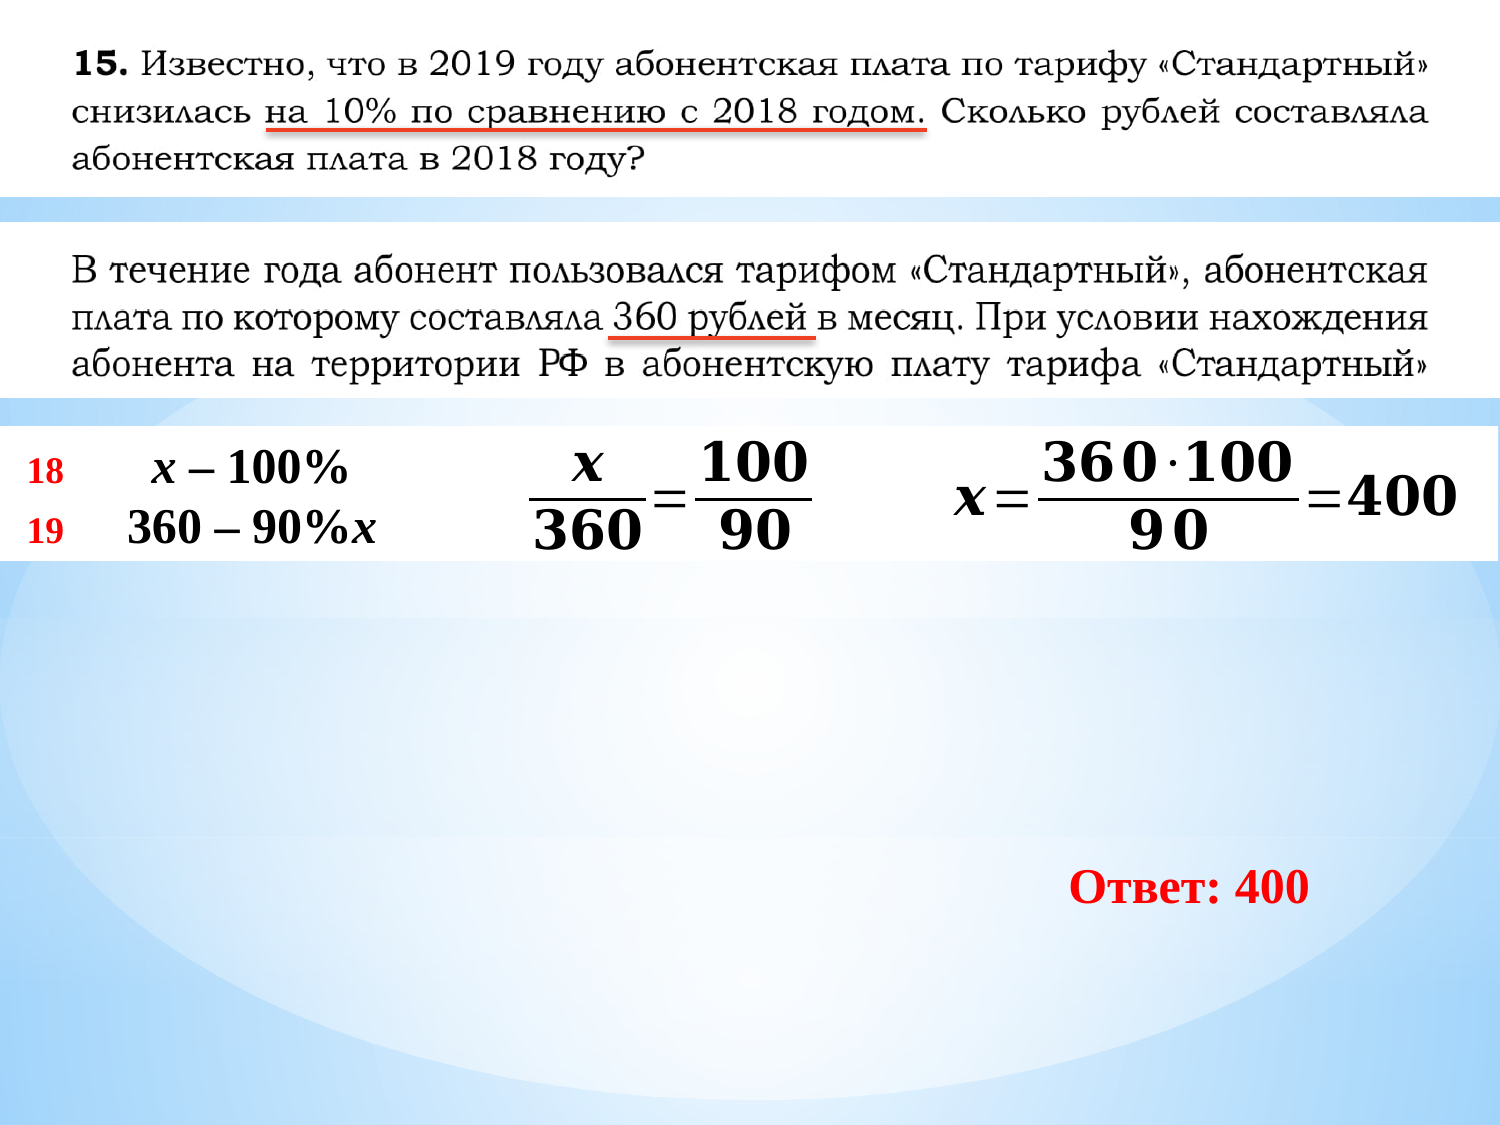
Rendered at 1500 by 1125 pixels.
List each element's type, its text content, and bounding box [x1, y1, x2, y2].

text_box Ответ: 400 [1053, 845, 1325, 921]
picture [0, 222, 1500, 398]
picture [0, 0, 1500, 197]
text_box 18 x – 100% 19 360 – 90%х [0, 426, 1499, 561]
